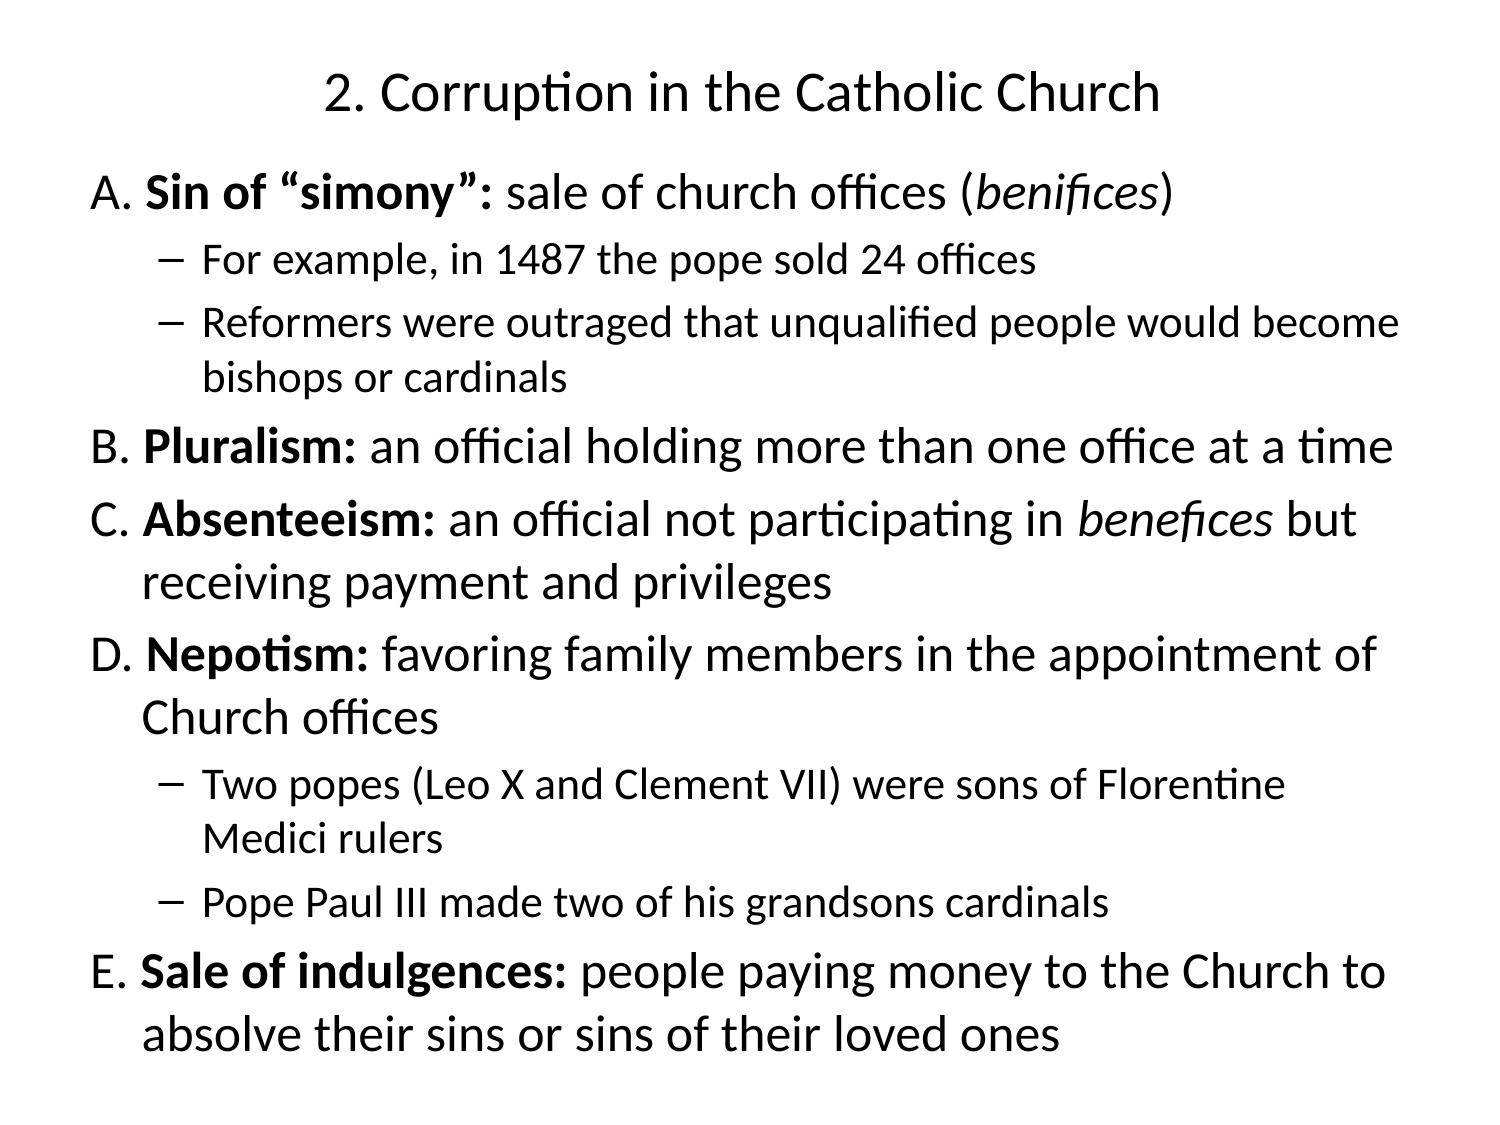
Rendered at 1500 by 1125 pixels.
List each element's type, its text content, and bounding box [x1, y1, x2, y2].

title 2. Corruption in the Catholic Church [75, 45, 1425, 149]
list A. Sin of “simony”: sale of church offices (benifices) For example, in 1487 the pope sold 24 offices Reformers were outraged that unqualified people would become bishops or cardinals B. Pluralism: an official holding more than one office at a time C. Absenteeism: an official not participating in benefices but receiving payment and privileges D. Nepotism: favoring family members in the appointment of Church offices Two popes (Leo X and Clement VII) were sons of Florentine Medici rulers Pope Paul III made two of his grandsons cardinals E. Sale of indulgences: people paying money to the Church to absolve their sins or sins of their loved ones [75, 149, 1425, 1088]
